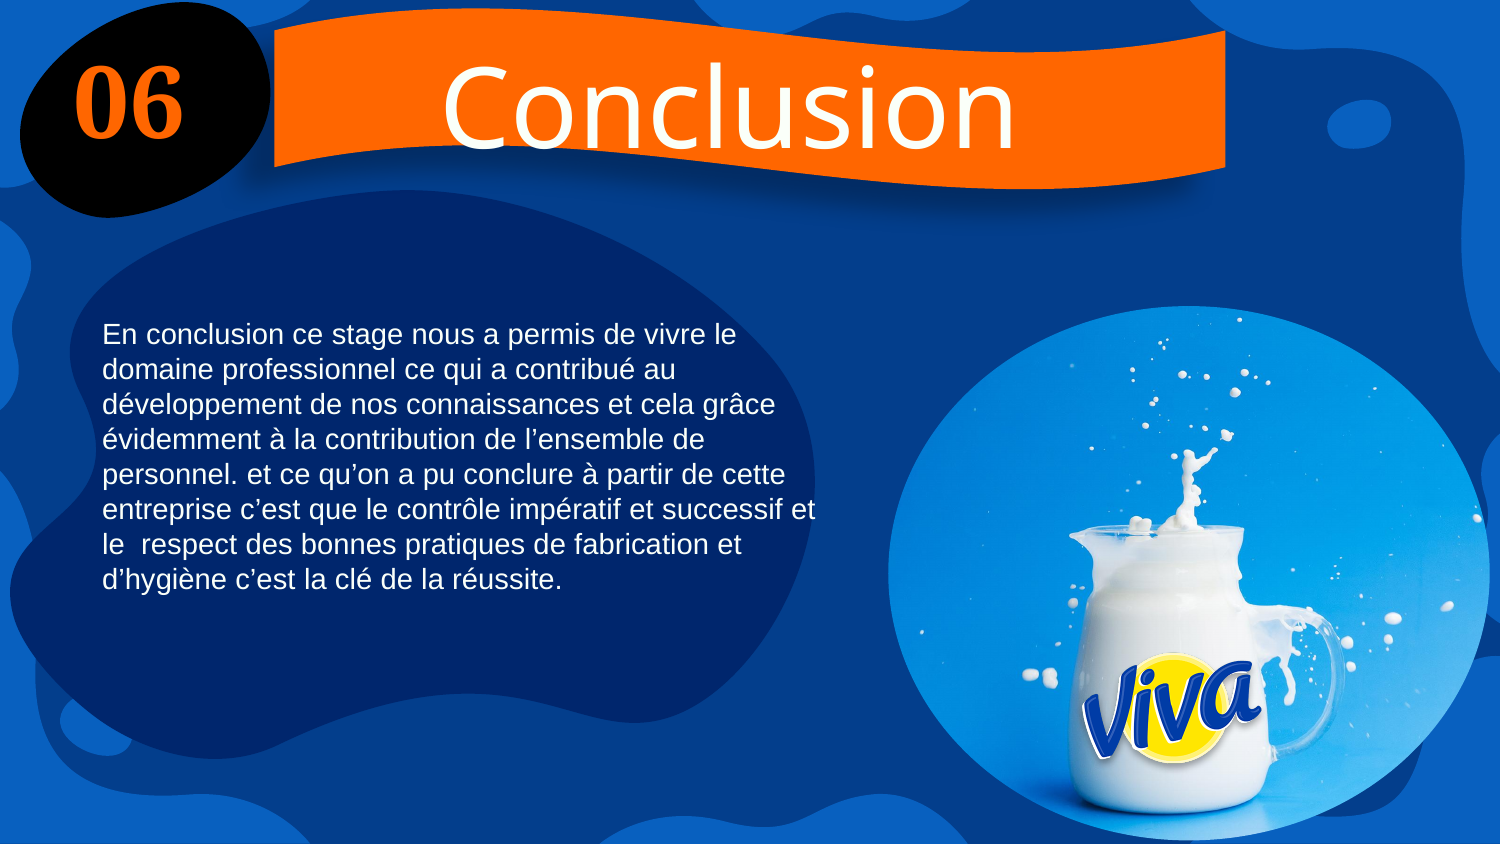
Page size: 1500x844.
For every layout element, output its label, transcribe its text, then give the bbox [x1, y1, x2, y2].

text_box [69, 190, 720, 409]
text_box [94, 2, 249, 30]
text_box [20, 57, 226, 218]
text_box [887, 305, 1490, 841]
text_box En conclusion ce stage nous a permis de vivre le domaine professionnel ce qui a contribué au développement de nos connaissances et cela grâce évidemment à la contribution de l’ensemble de personnel. et ce qu’on a pu conclure à partir de cette entreprise c’est que le contrôle impératif et successif et le respect des bonnes pratiques de fabrication et d’hygiène c’est la clé de la réussite. [87, 307, 843, 638]
title Conclusion [365, 21, 1095, 159]
text_box [10, 483, 765, 759]
text_box [660, 28, 1228, 192]
text_box 06 [59, 30, 252, 166]
text_box [272, 6, 689, 170]
